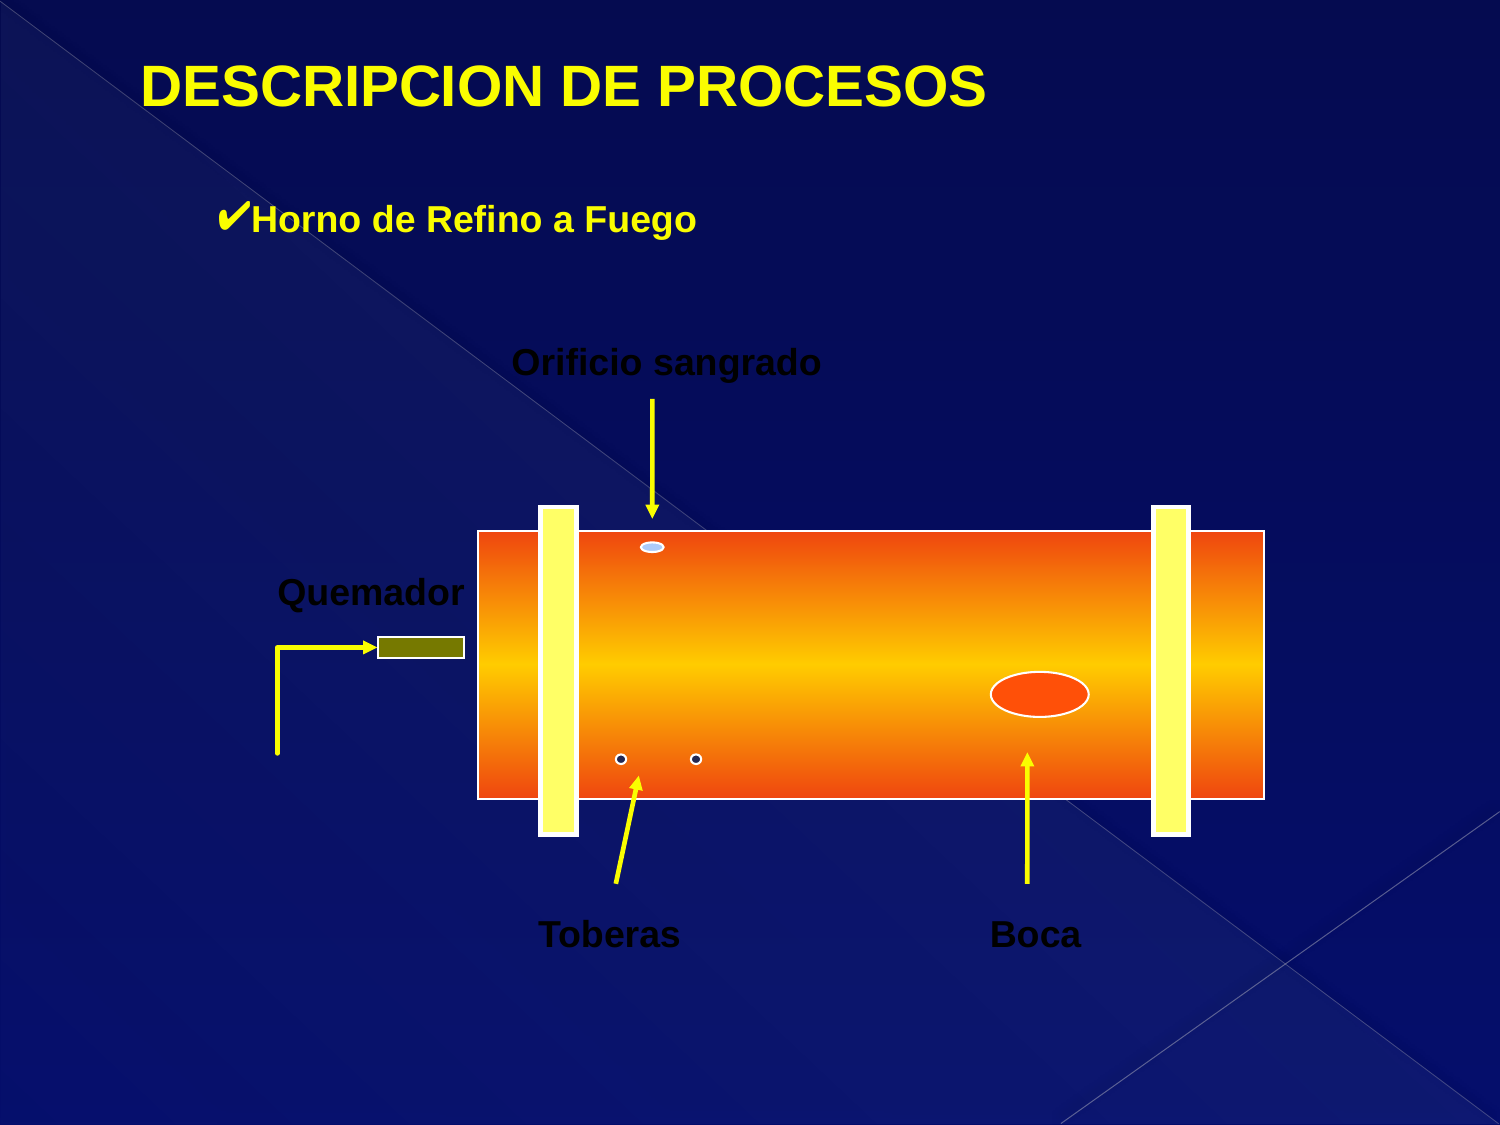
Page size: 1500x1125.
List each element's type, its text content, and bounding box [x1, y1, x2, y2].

text_box Horno de Refino a Fuego [203, 187, 713, 247]
text_box DESCRIPCION DE PROCESOS [125, 40, 1003, 125]
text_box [262, 330, 1264, 963]
